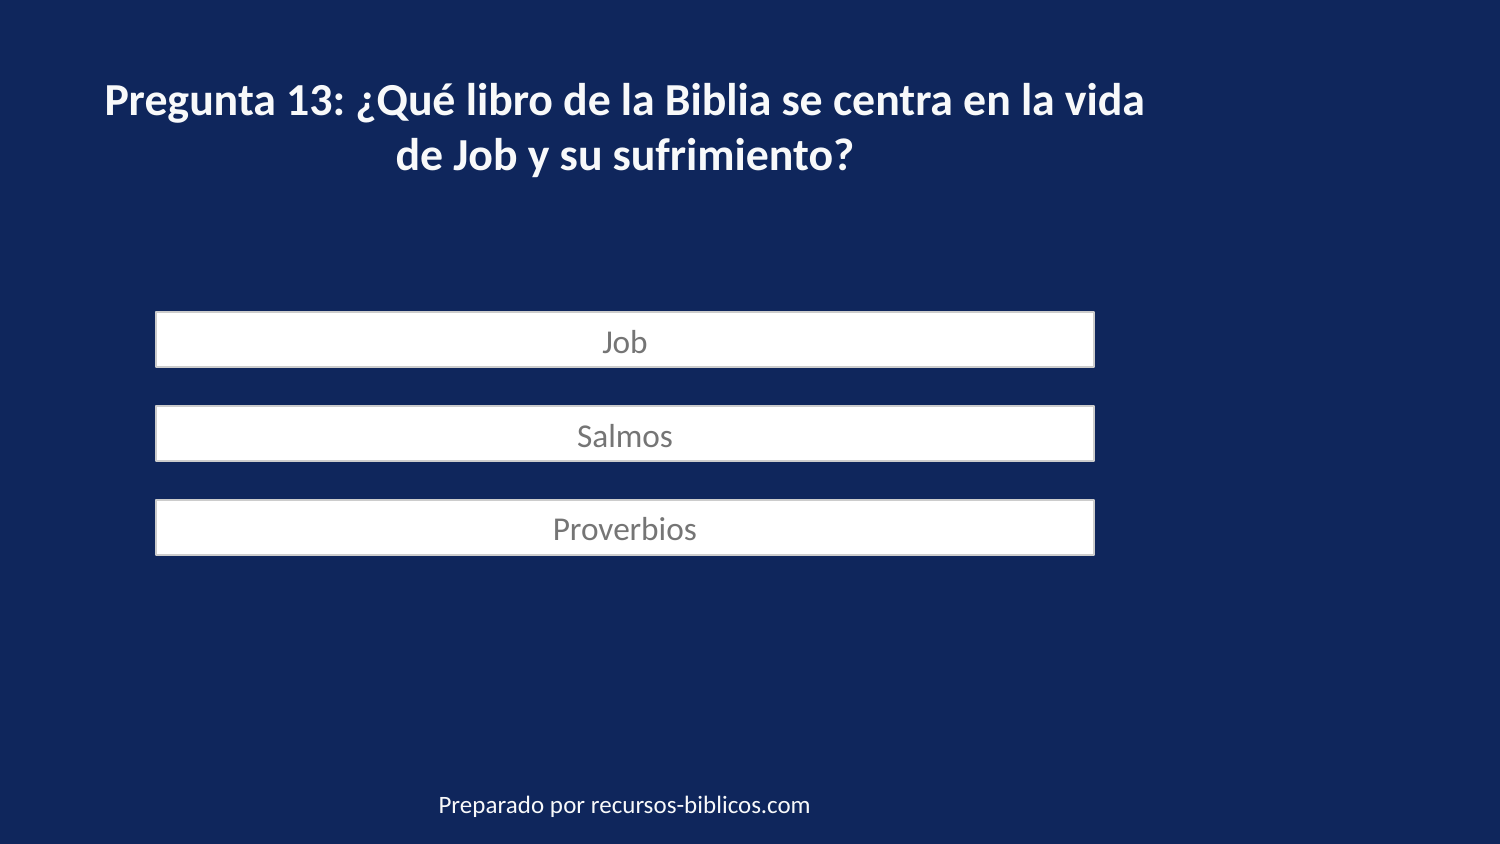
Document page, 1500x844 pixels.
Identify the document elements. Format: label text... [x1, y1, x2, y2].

text_box Job [156, 312, 1094, 368]
text_box Preparado por recursos-biblicos.com [78, 781, 1172, 827]
text_box Pregunta 13: ¿Qué libro de la Biblia se centra en la vida de Job y su sufrimiento? [78, 62, 1172, 188]
text_box Proverbios [156, 499, 1094, 555]
text_box Salmos [156, 406, 1094, 462]
